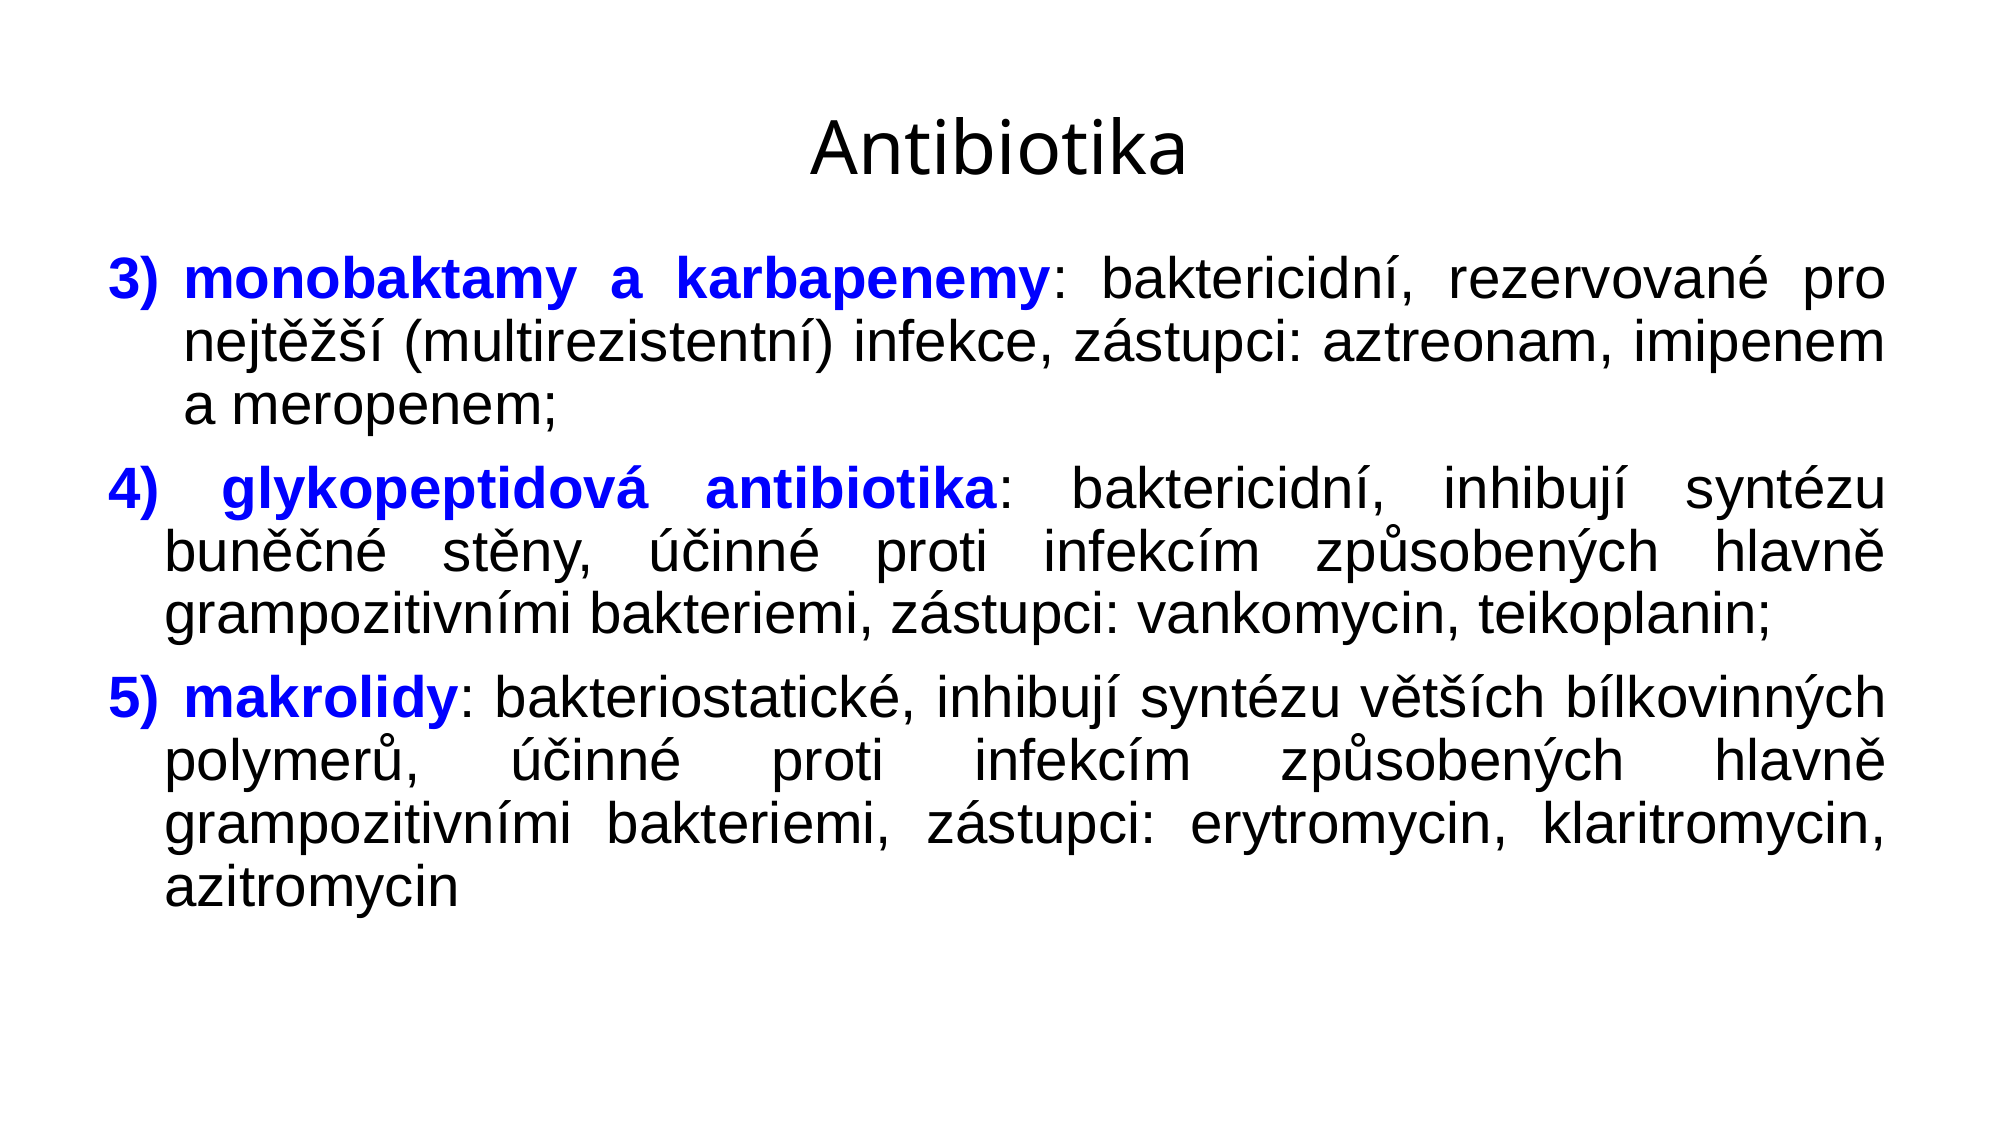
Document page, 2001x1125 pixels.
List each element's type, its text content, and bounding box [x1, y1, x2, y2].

title Antibiotika [137, 59, 1863, 242]
list monobaktamy a karbapenemy: baktericidní, rezervované pro nejtěžší (multirezistentní) infekce, zástupci: aztreonam, imipenem a meropenem; glykopeptidová antibiotika: baktericidní, inhibují syntézu buněčné stěny, účinné proti infekcím způsobených hlavně grampozitivními bakteriemi, zástupci: vankomycin, teikoplanin; makrolidy: bakteriostatické, inhibují syntézu větších bílkovinných polymerů, účinné proti infekcím způsobených hlavně grampozitivními bakteriemi, zástupci: erytromycin, klaritromycin, azitromycin [93, 241, 1904, 957]
